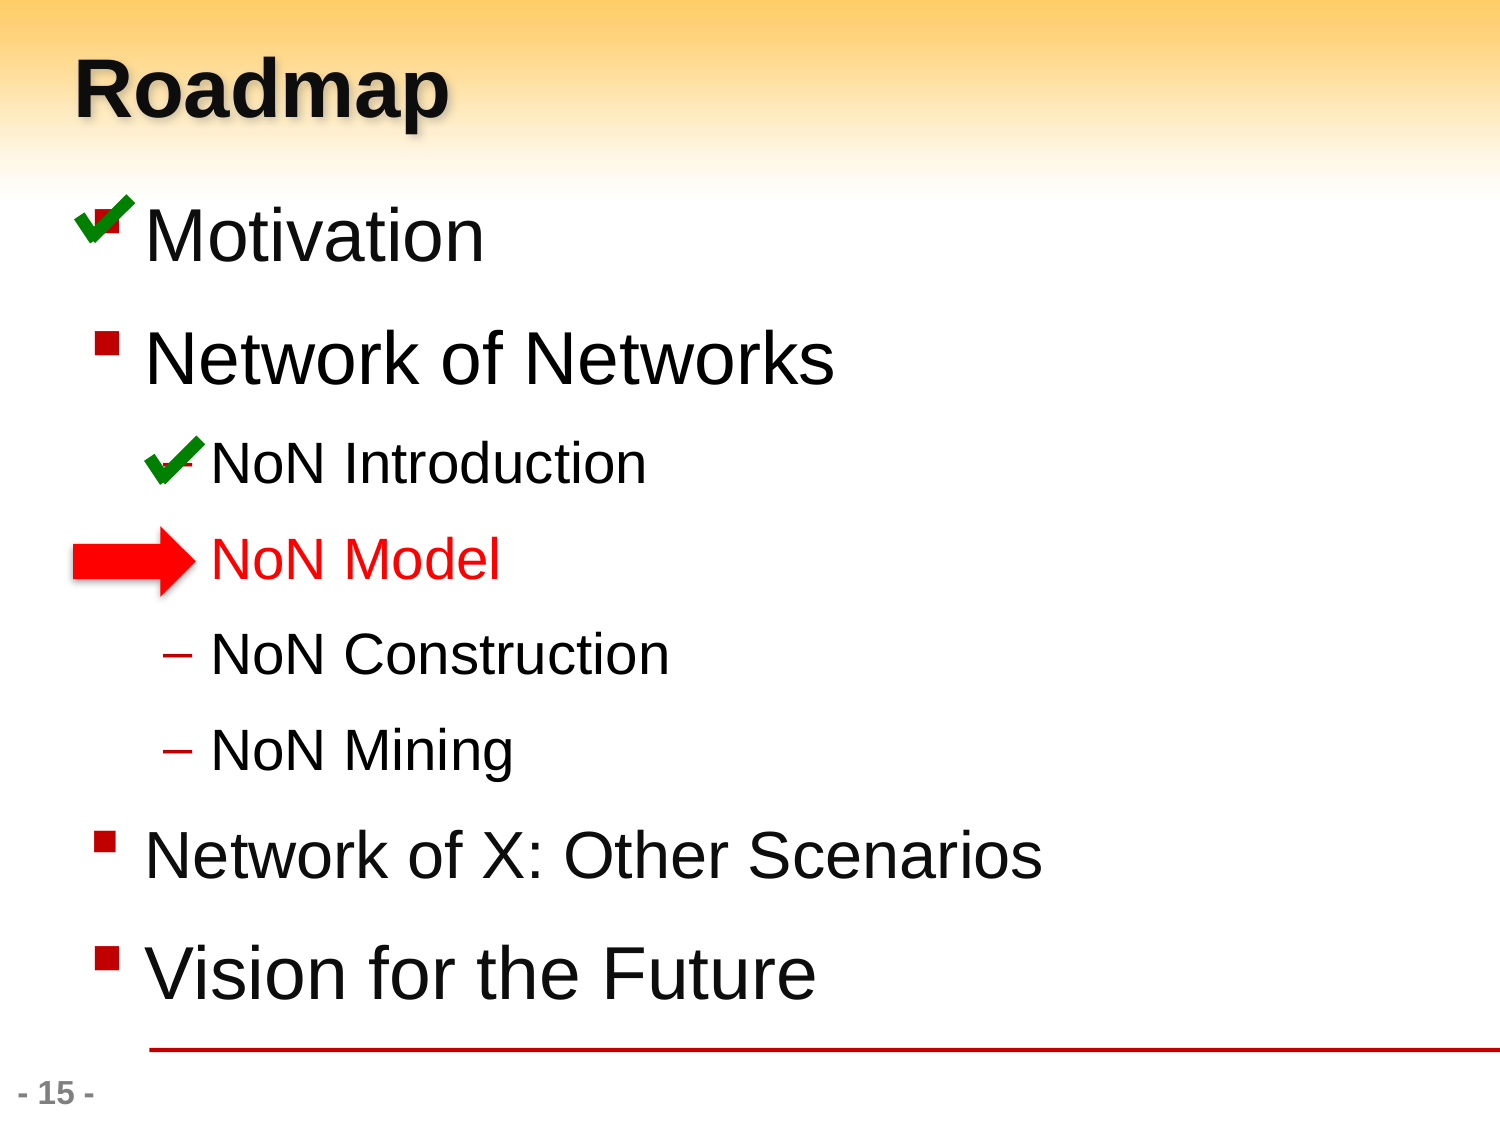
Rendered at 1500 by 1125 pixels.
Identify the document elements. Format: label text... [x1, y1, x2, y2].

picture [0, 0, 1500, 198]
list Motivation Network of Networks NoN Introduction NoN Model NoN Construction NoN Mining Network of X: Other Scenarios Vision for the Future [73, 160, 1424, 999]
title Roadmap [72, 18, 1424, 150]
text_box [72, 525, 197, 598]
slide_number - 15 - [0, 1063, 113, 1125]
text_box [148, 439, 201, 482]
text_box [78, 198, 131, 241]
